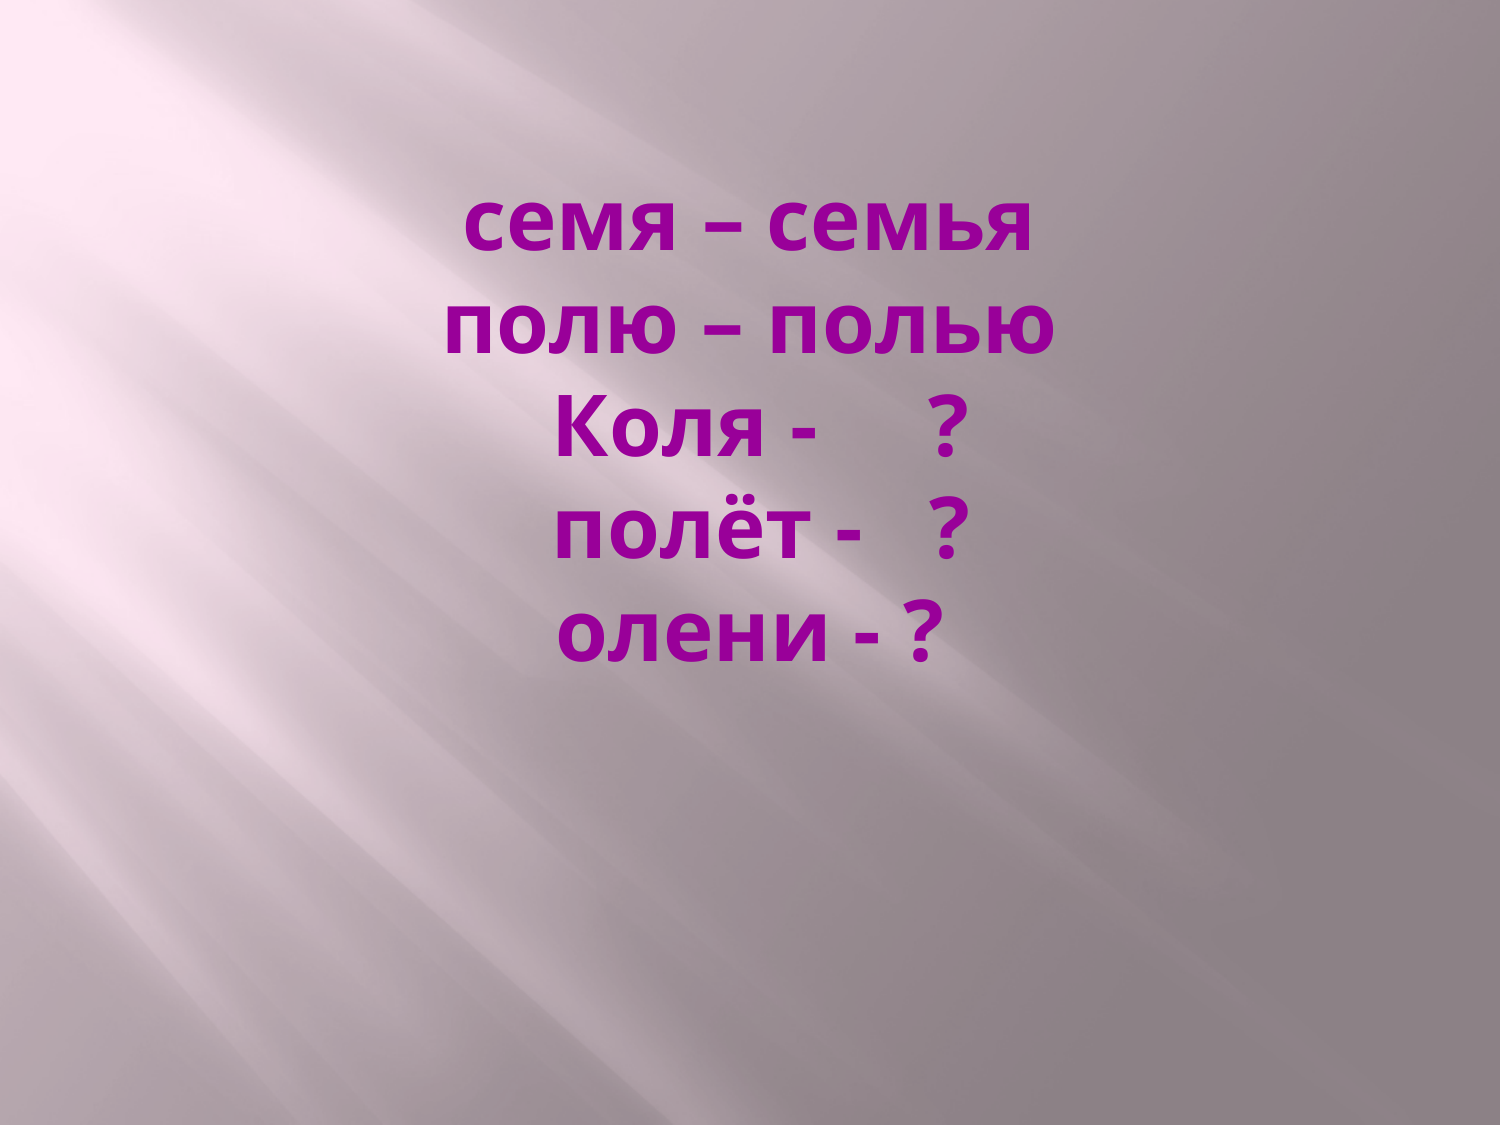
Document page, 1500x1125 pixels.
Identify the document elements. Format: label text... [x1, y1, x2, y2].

title семя – семья полю – полью Коля - ? полёт - ? олени - ? [75, 82, 1425, 1125]
